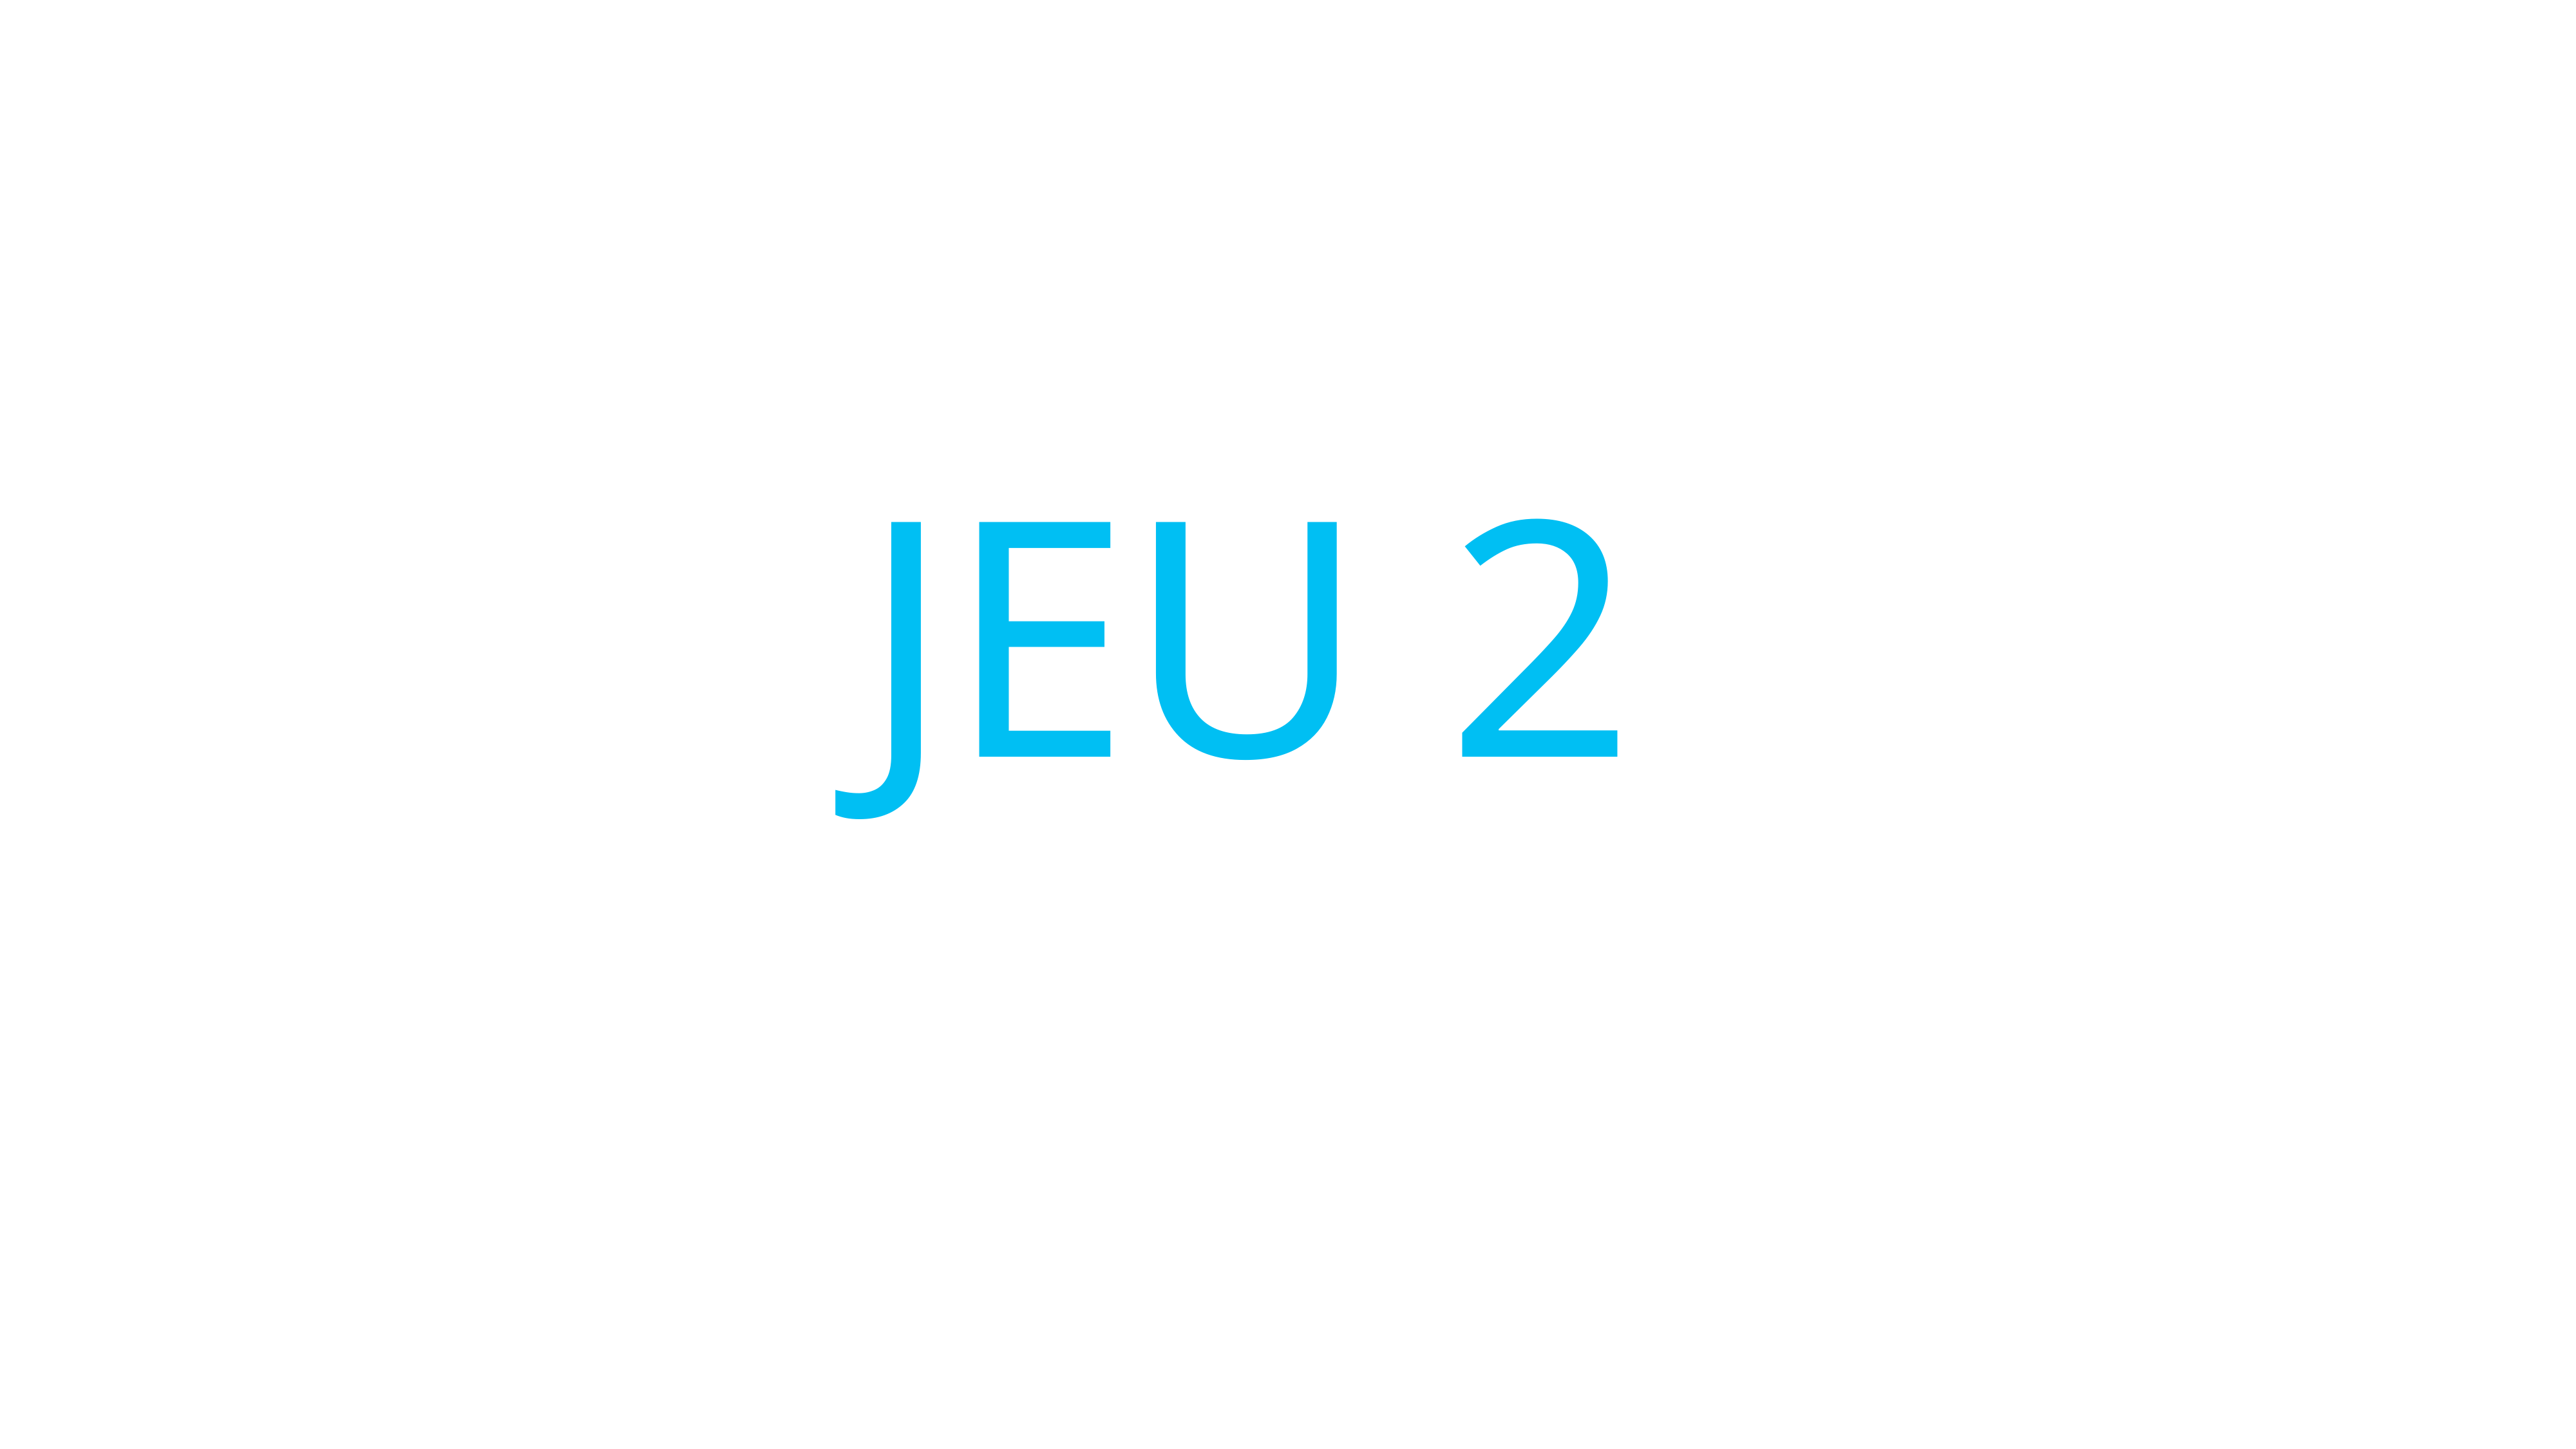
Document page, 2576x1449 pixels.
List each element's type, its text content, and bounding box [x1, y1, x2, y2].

title Jeu 2 [154, 498, 2342, 890]
